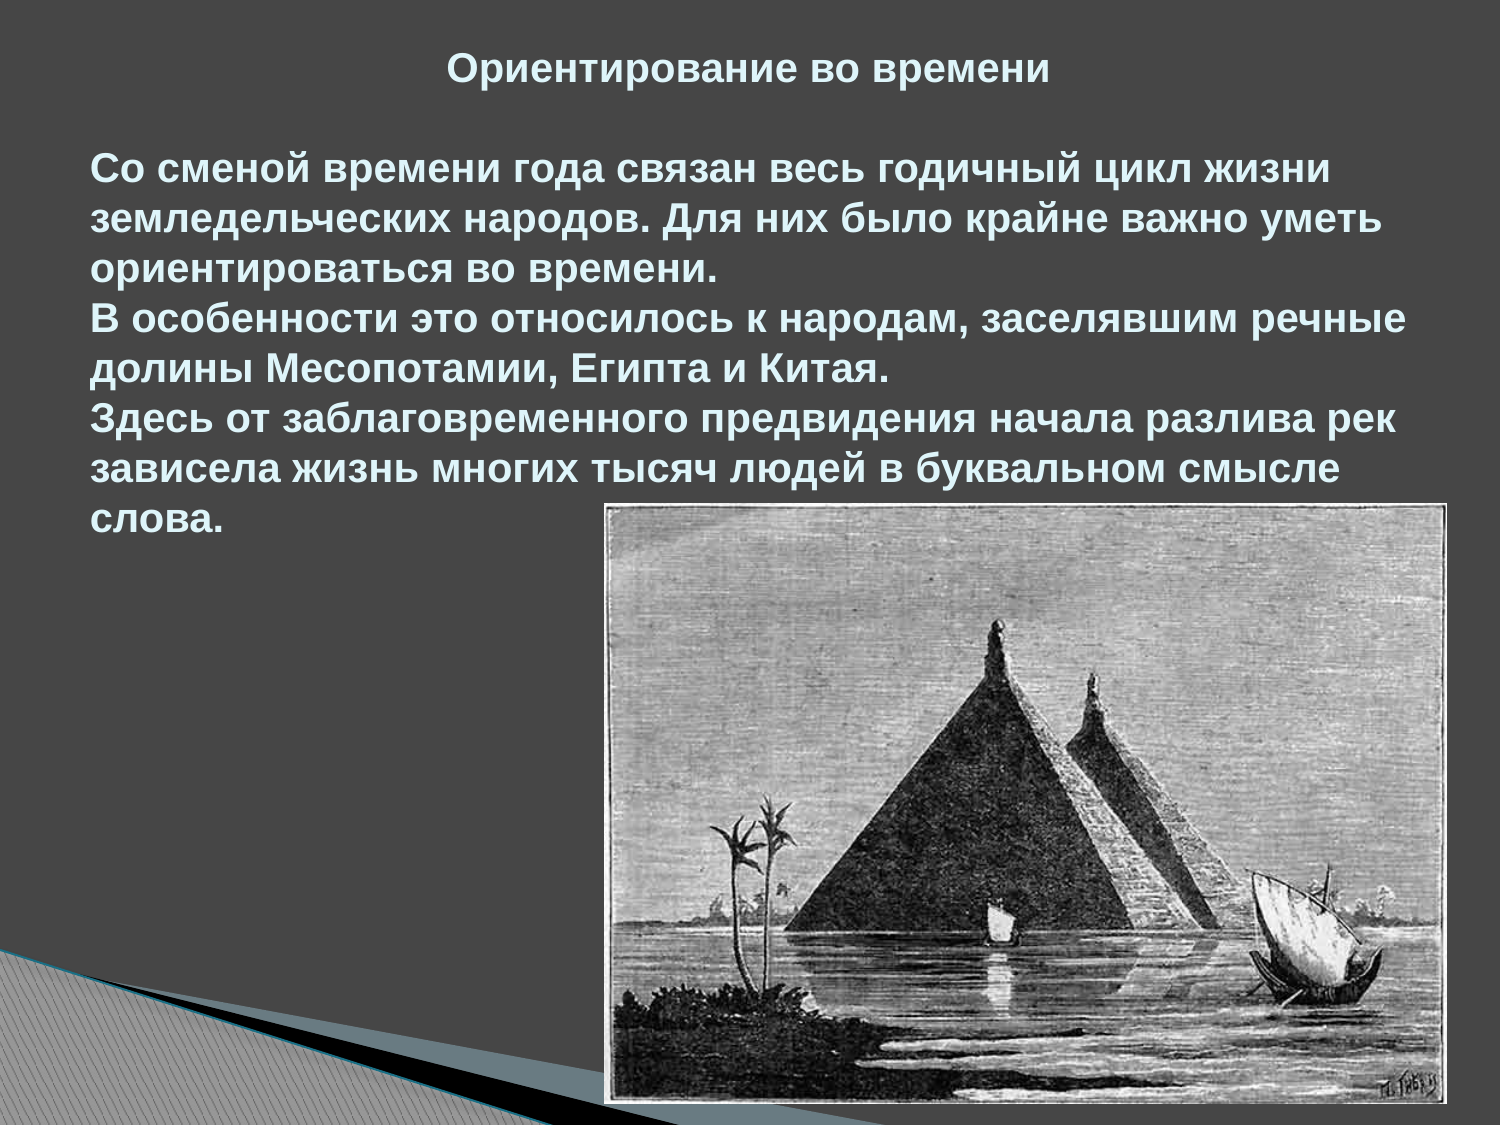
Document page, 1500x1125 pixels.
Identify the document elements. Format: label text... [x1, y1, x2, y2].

title Ориентирование во времени Со сменой времени года связан весь годичный цикл жизни земледельческих народов. Для них было крайне важно уметь ориентироваться во времени. В особенности это относилось к народам, заселявшим речные долины Месопотамии, Египта и Китая. Здесь от заблаговременного предвидения начала разлива рек зависела жизнь многих тысяч людей в буквальном смысле слова. [75, 45, 1425, 587]
picture [604, 503, 1448, 1104]
